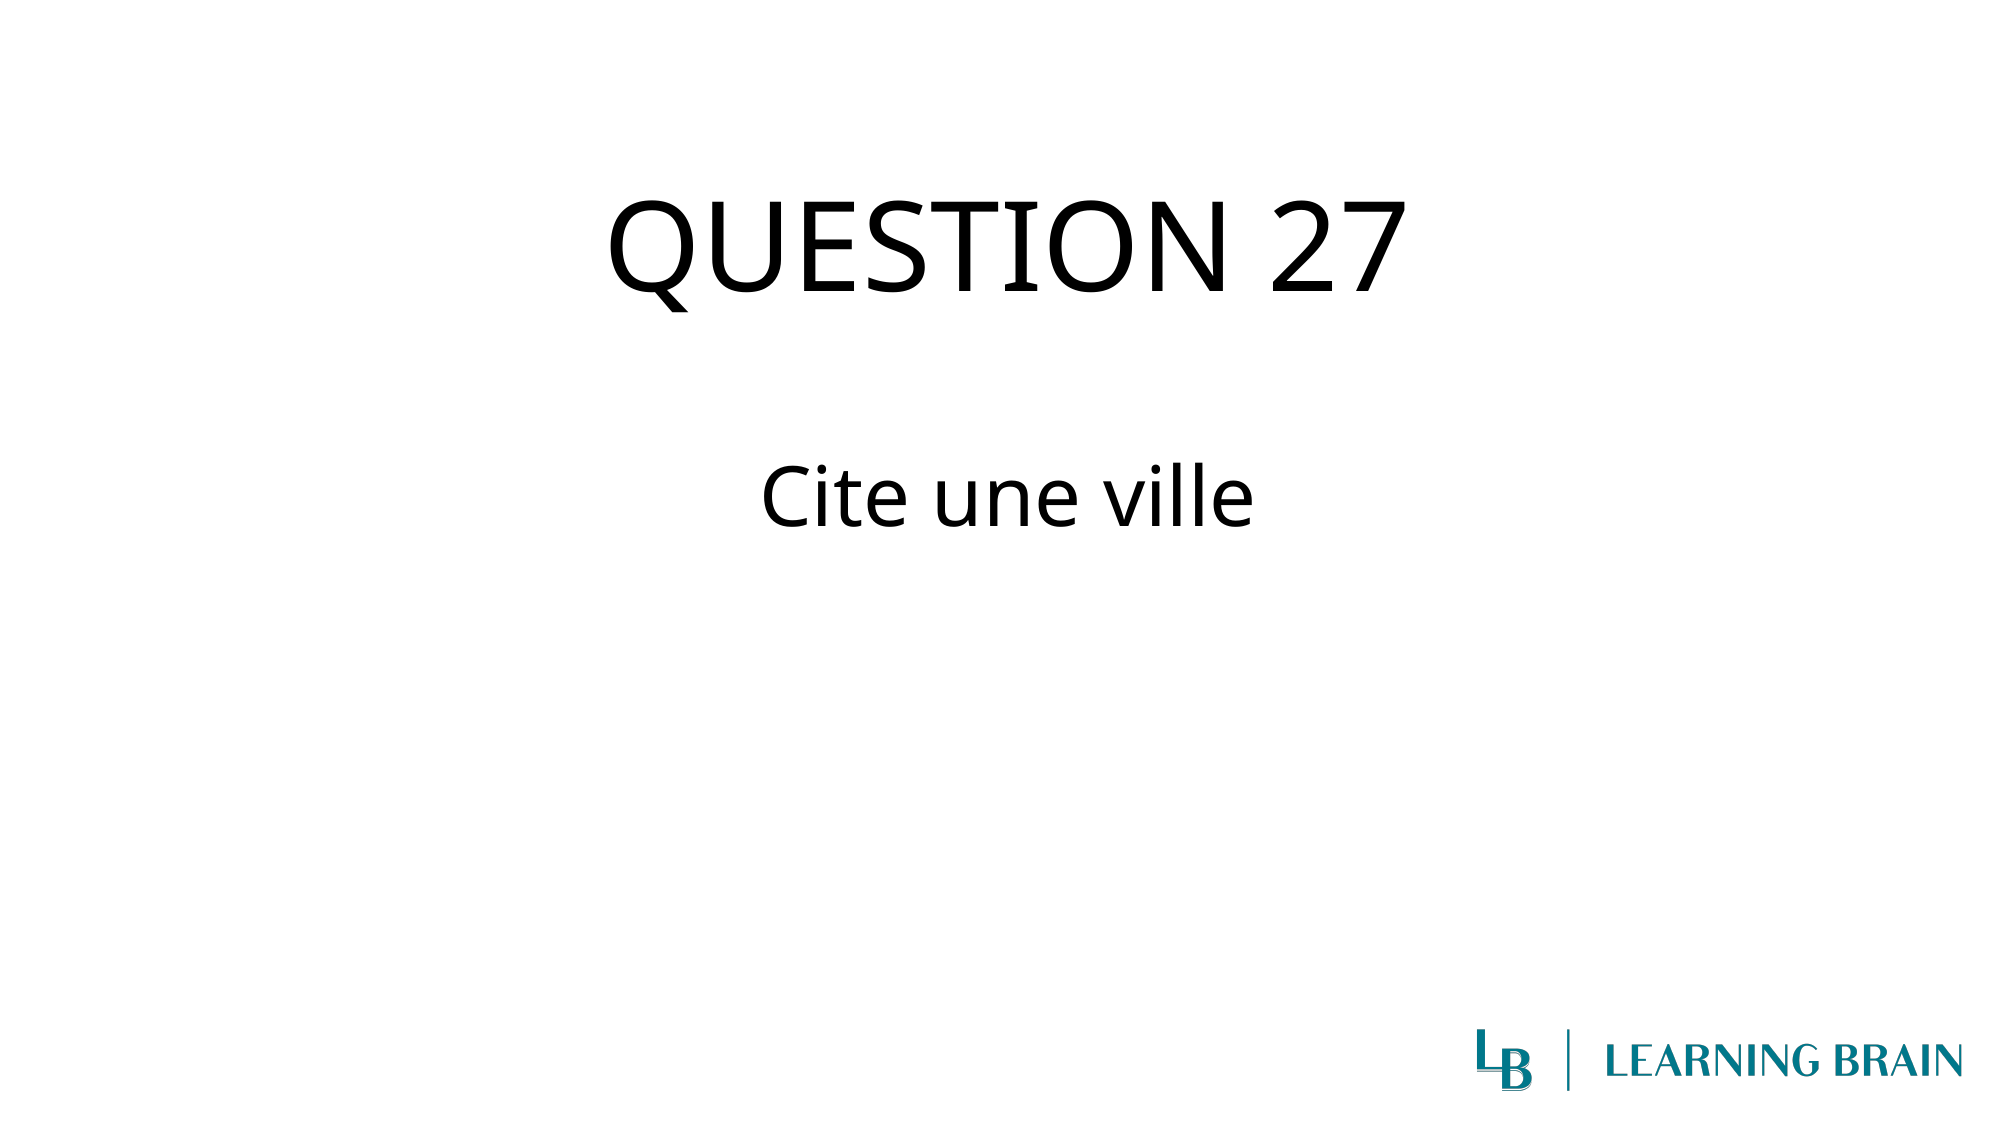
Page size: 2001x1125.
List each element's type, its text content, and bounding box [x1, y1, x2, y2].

subtitle Cite une ville [115, 326, 1923, 761]
picture [1439, 994, 2000, 1125]
title QUESTION 27 [257, 0, 1758, 326]
